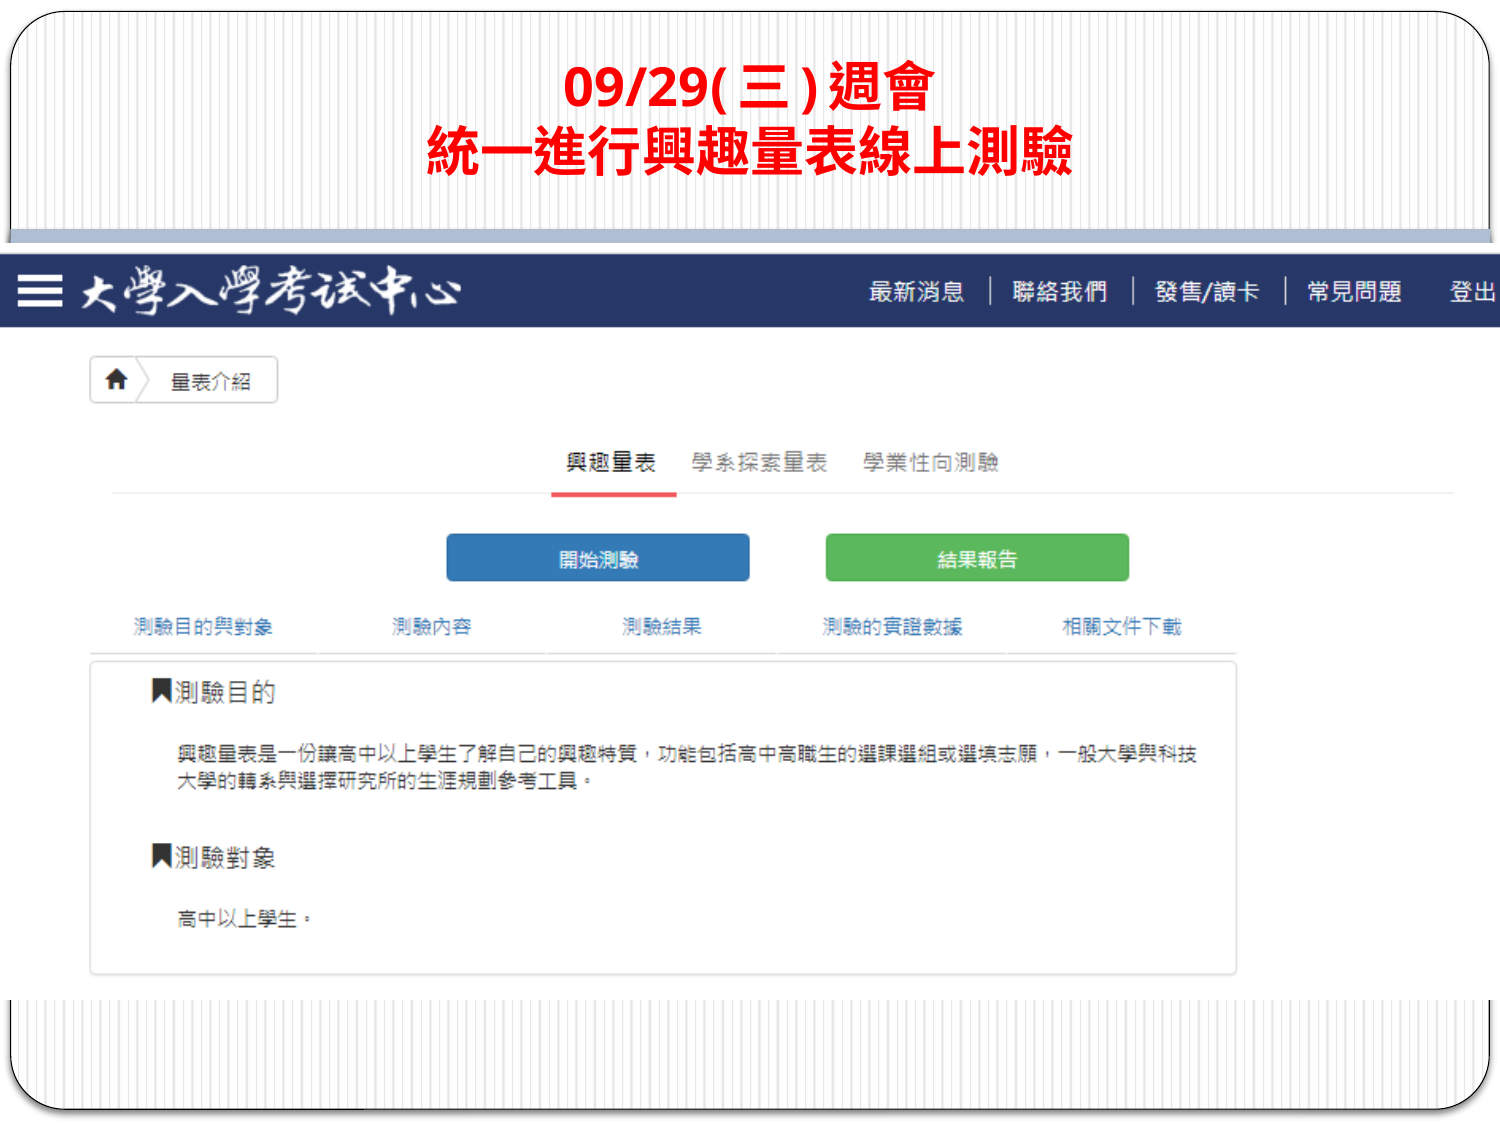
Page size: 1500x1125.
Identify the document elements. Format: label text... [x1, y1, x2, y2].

title 09/29(三)週會 統一進行興趣量表線上測驗 [0, 44, 1500, 198]
picture [0, 243, 1500, 1000]
